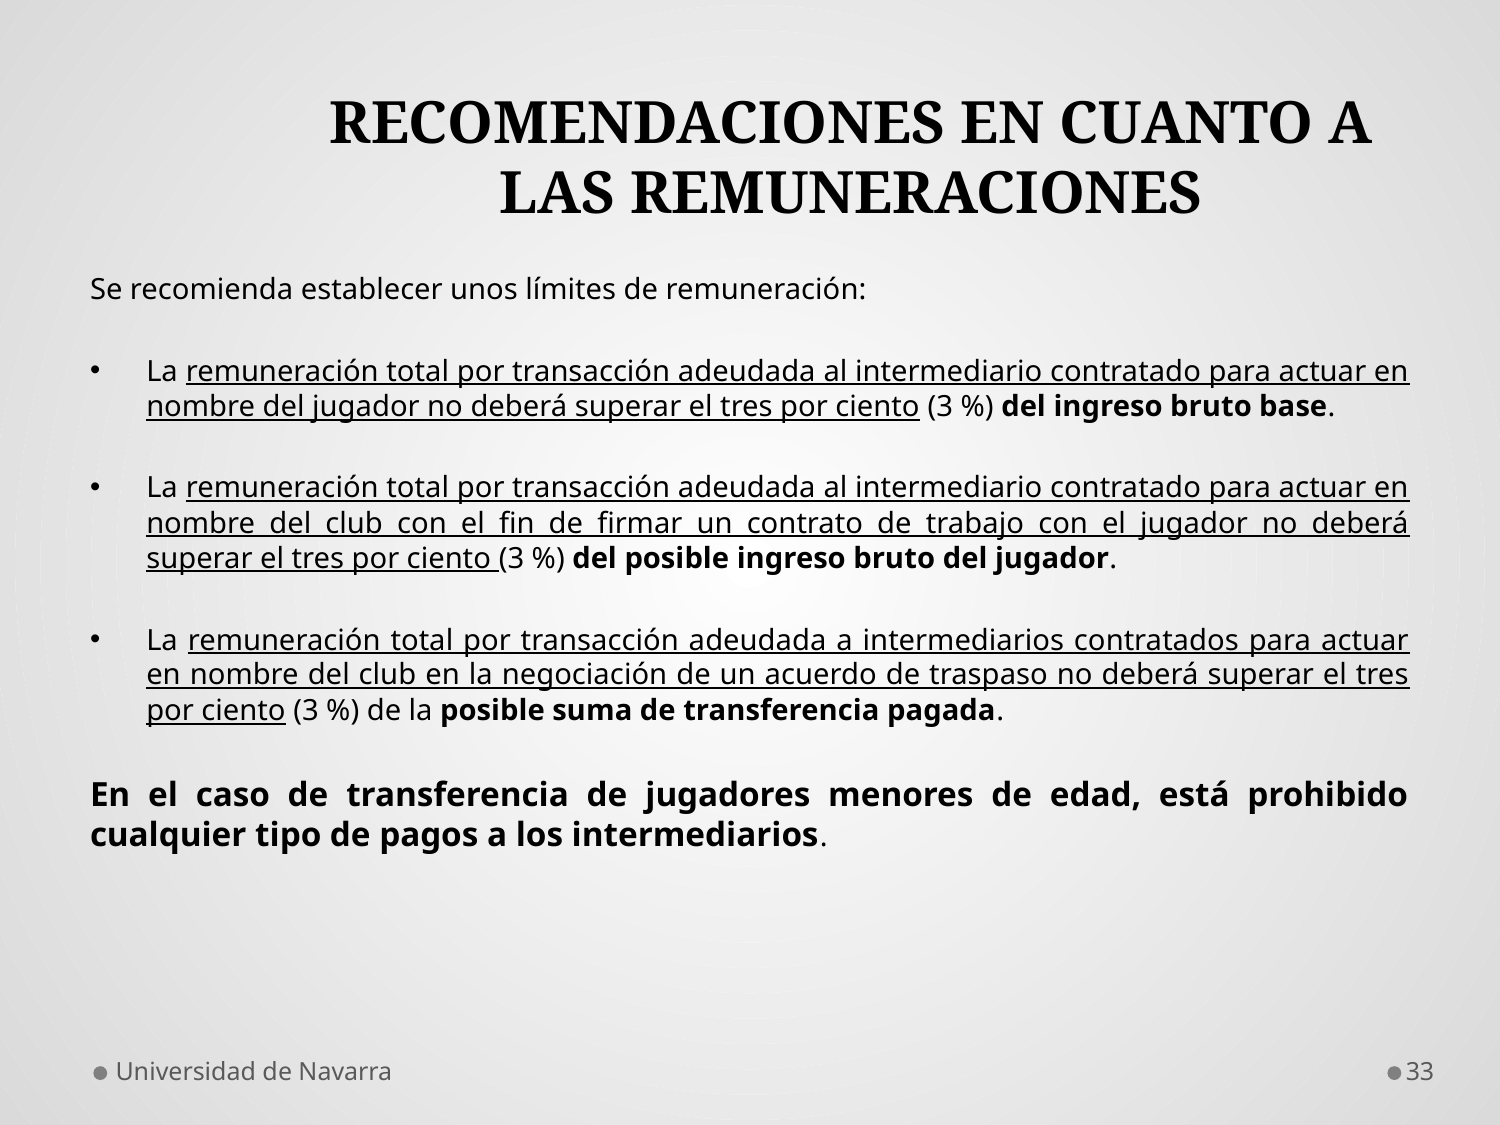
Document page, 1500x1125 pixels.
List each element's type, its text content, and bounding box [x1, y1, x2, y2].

list Se recomienda establecer unos límites de remuneración: La remuneración total por transacción adeudada al intermediario contratado para actuar en nombre del jugador no deberá superar el tres por ciento (3 %) del ingreso bruto base. La remuneración total por transacción adeudada al intermediario contratado para actuar en nombre del club con el fin de firmar un contrato de trabajo con el jugador no deberá superar el tres por ciento (3 %) del posible ingreso bruto del jugador. La remuneración total por transacción adeudada a intermediarios contratados para actuar en nombre del club en la negociación de un acuerdo de traspaso no deberá superar el tres por ciento (3 %) de la posible suma de transferencia pagada. En el caso de transferencia de jugadores menores de edad, está prohibido cualquier tipo de pagos a los intermediarios. [75, 262, 1425, 1005]
title RECOMENDACIONES EN CUANTO A LAS REMUNERACIONES [277, 45, 1425, 233]
slide_number 33 [1401, 1042, 1494, 1103]
footer Universidad de Navarra [108, 1042, 576, 1103]
